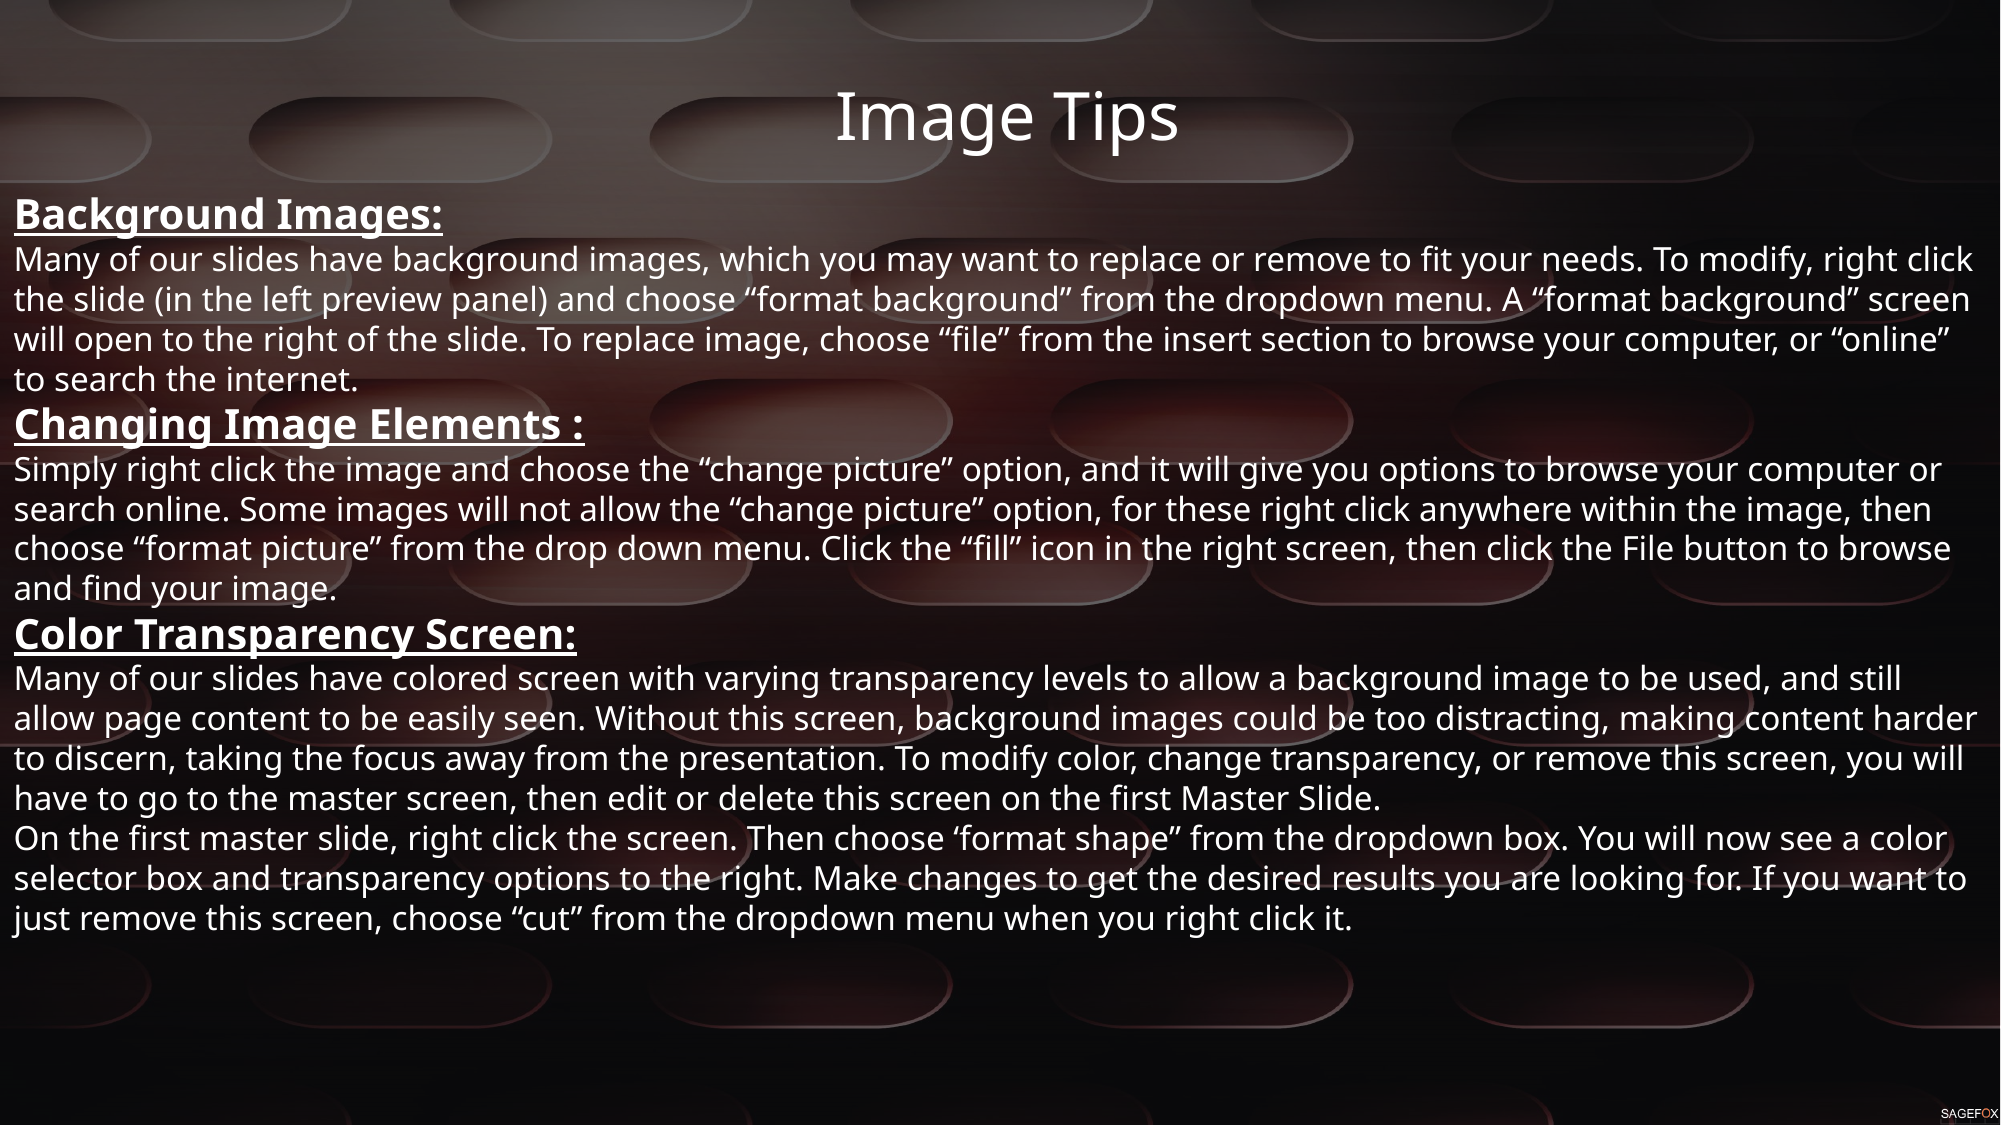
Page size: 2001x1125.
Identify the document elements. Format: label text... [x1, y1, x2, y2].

title Image Tips [597, 59, 1420, 177]
text_box Background Images: Many of our slides have background images, which you may want to replace or remove to fit your needs. To modify, right click the slide (in the left preview panel) and choose “format background” from the dropdown menu. A “format background” screen will open to the right of the slide. To replace image, choose “file” from the insert section to browse your computer, or “online” to search the internet. Changing Image Elements : Simply right click the image and choose the “change picture” option, and it will give you options to browse your computer or search online. Some images will not allow the “change picture” option, for these right click anywhere within the image, then choose “format picture” from the drop down menu. Click the “fill” icon in the right screen, then click the File button to browse and find your image. Color Transparency Screen: Many of our slides have colored screen with varying transparency levels to allow a background image to be used, and still allow page content to be easily seen. Without this screen, background images could be too distracting, making content harder to discern, taking the focus away from the presentation. To modify color, change transparency, or remove this screen, you will have to go to the master screen, then edit or delete this screen on the first Master Slide. On the first master slide, right click the screen. Then choose ‘format shape” from the dropdown box. You will now see a color selector box and transparency options to the right. Make changes to get the desired results you are looking for. If you want to just remove this screen, choose “cut” from the dropdown menu when you right click it. [0, 0, 2000, 1125]
